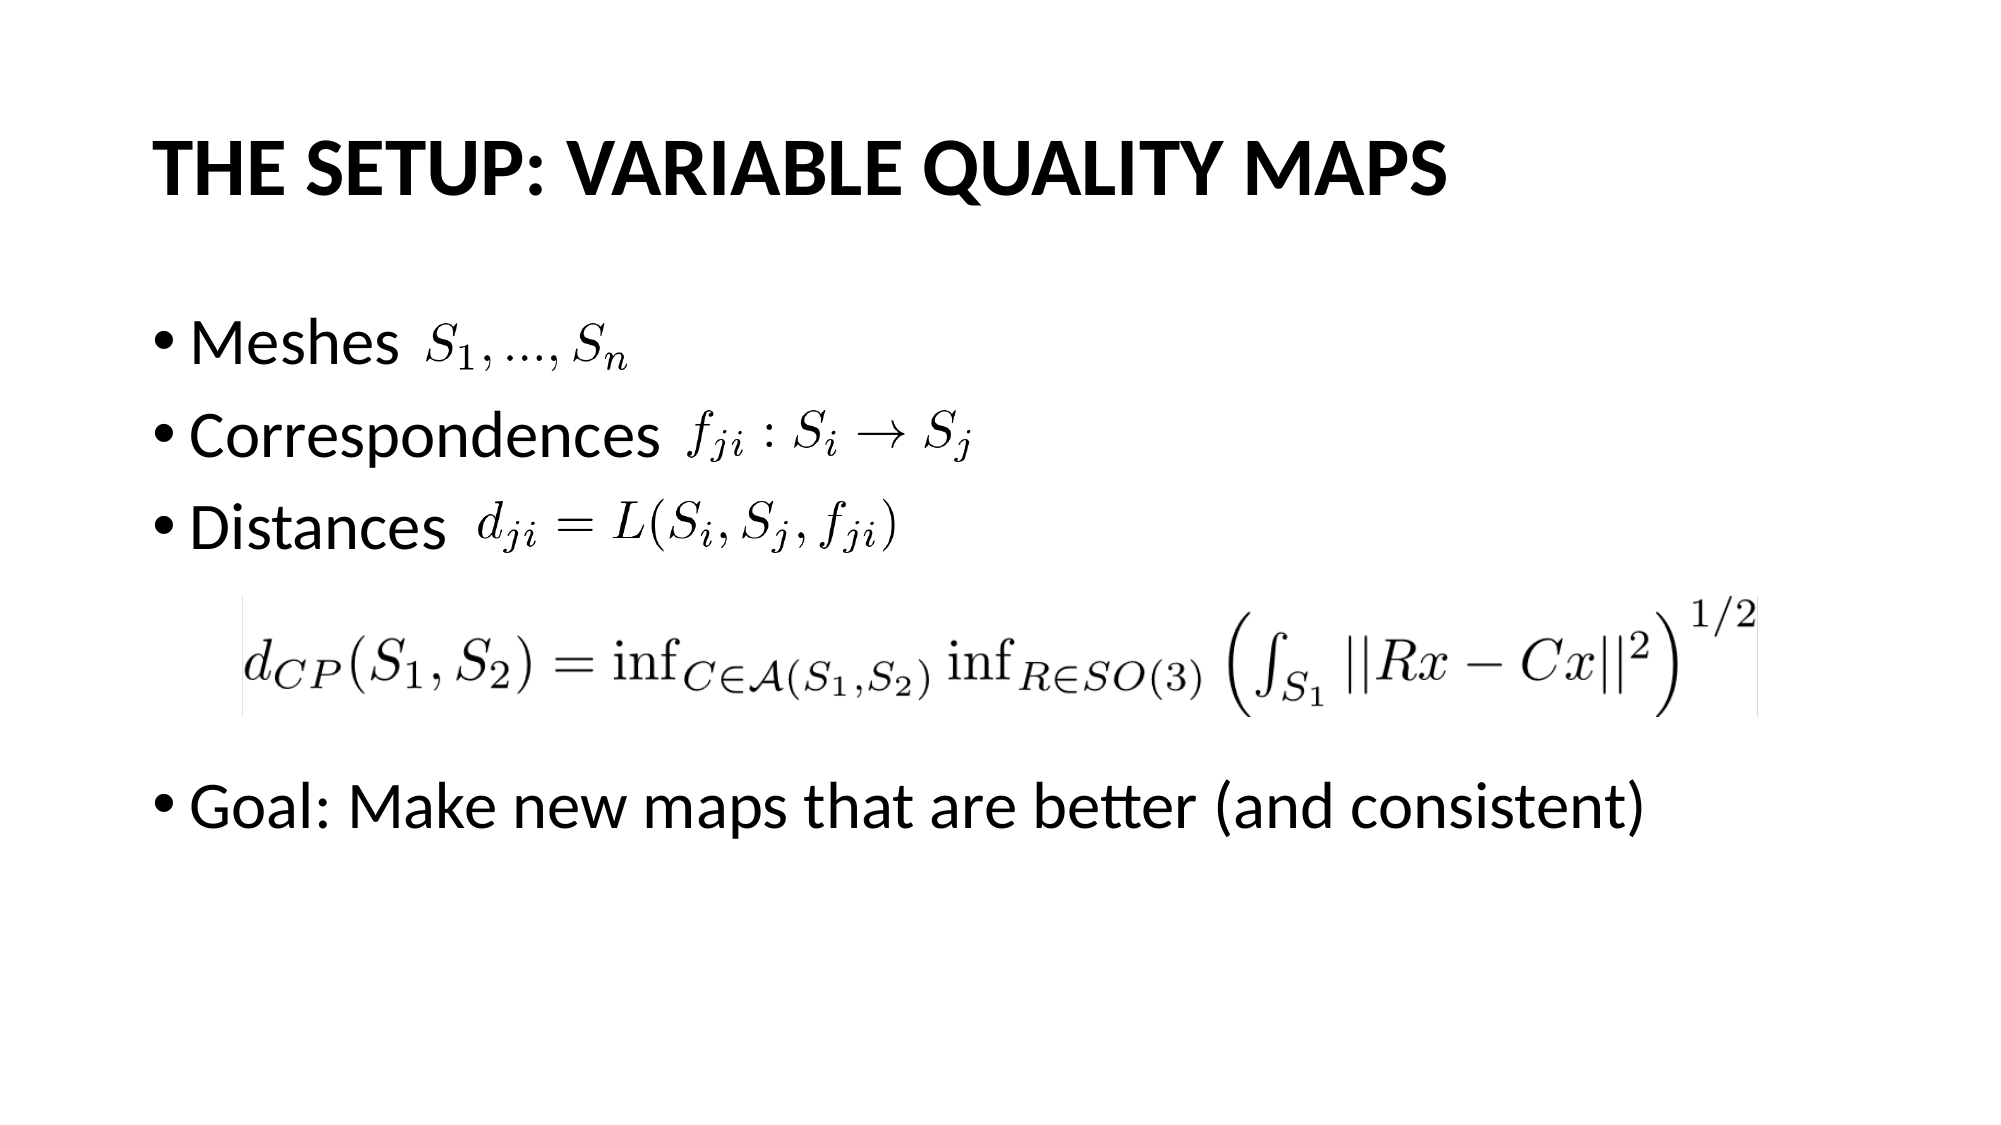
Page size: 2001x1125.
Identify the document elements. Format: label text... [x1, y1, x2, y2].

picture [686, 410, 971, 462]
picture [477, 498, 895, 553]
picture [425, 323, 628, 371]
title THE SETUP: VARIABLE QUALITY MAPS [137, 59, 1863, 278]
list Meshes Correspondences Distances Goal: Make new maps that are better (and consistent) [137, 299, 1863, 1014]
picture [228, 596, 1772, 717]
